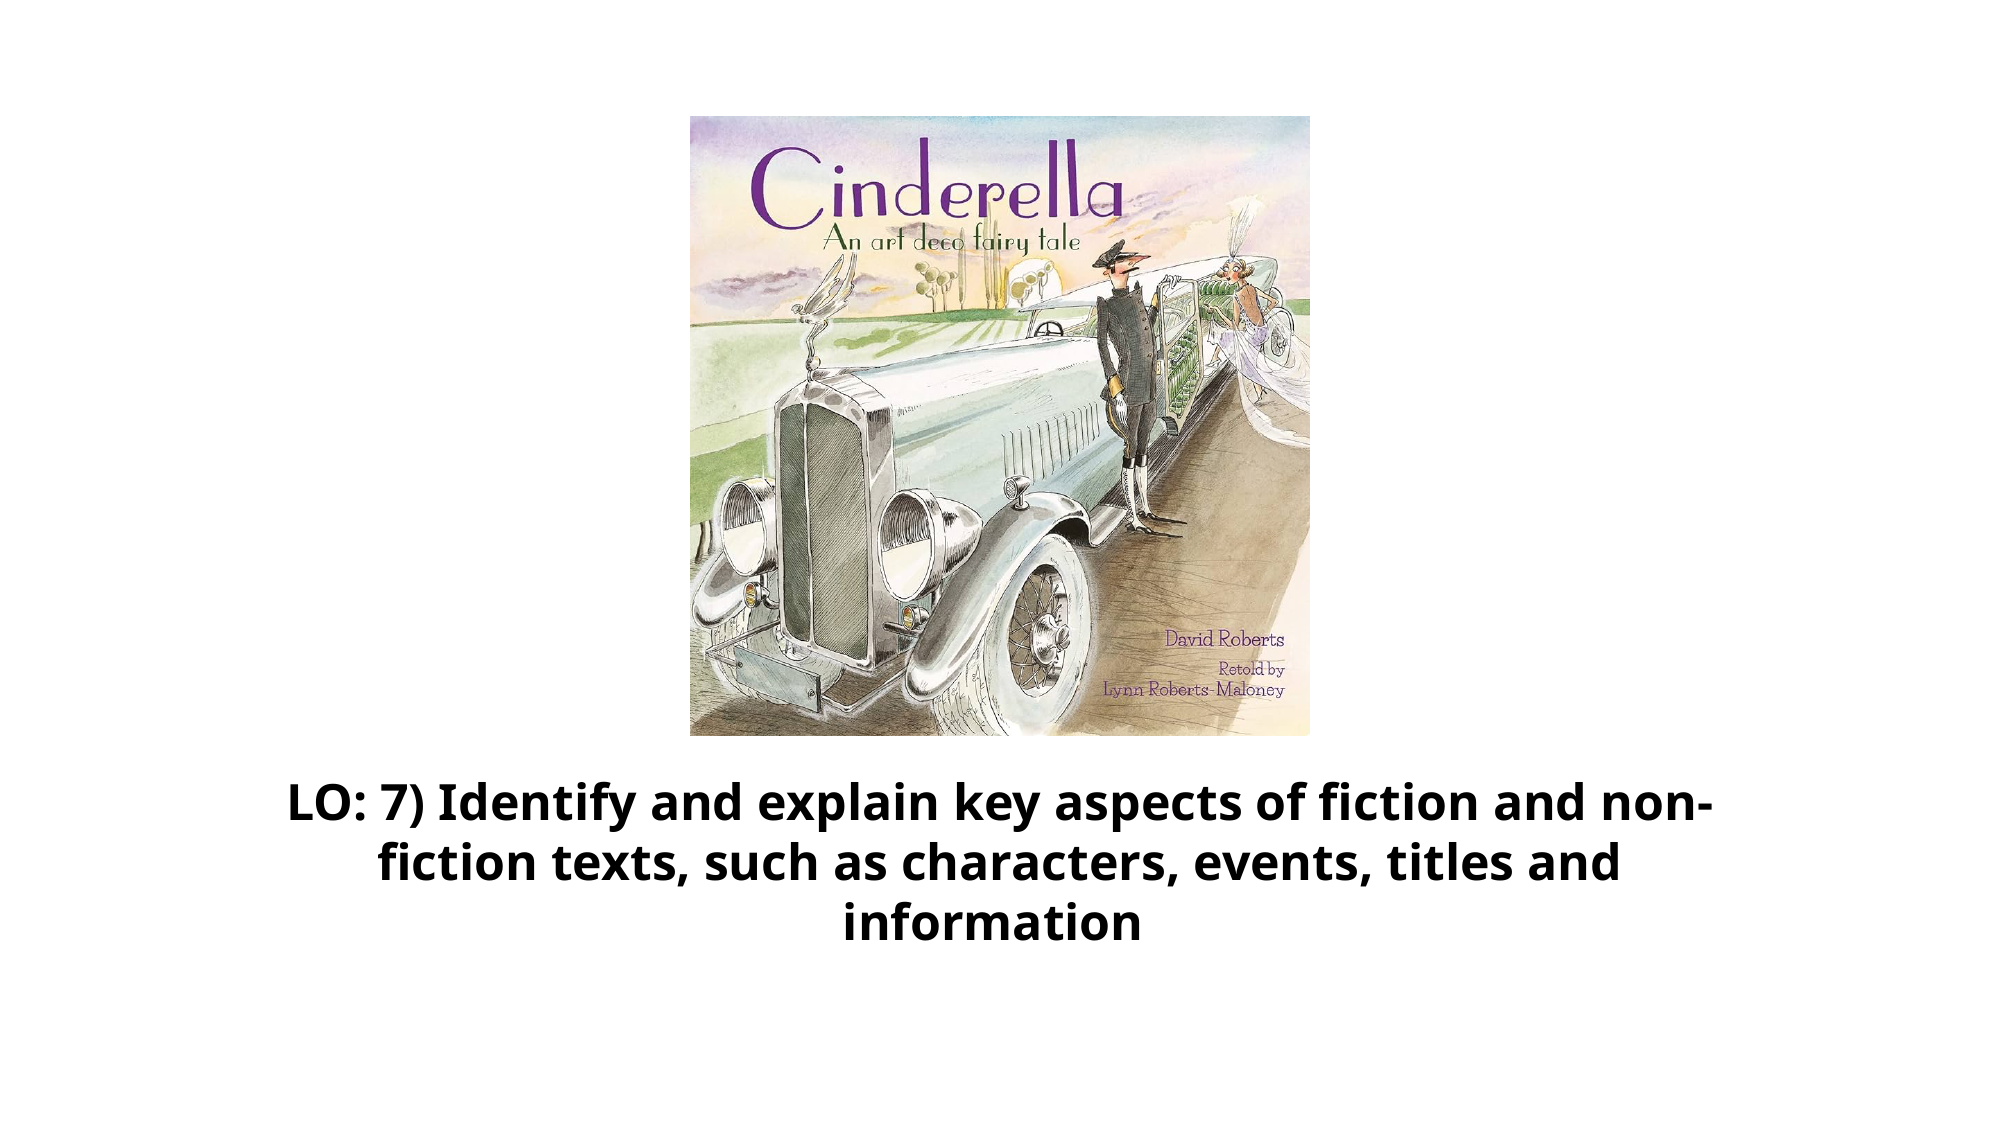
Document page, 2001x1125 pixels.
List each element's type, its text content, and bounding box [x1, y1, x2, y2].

text_box LO: 7) Identify and explain key aspects of fiction and non-fiction texts, such as characters, events, titles and information [249, 763, 1751, 958]
picture [690, 116, 1310, 736]
